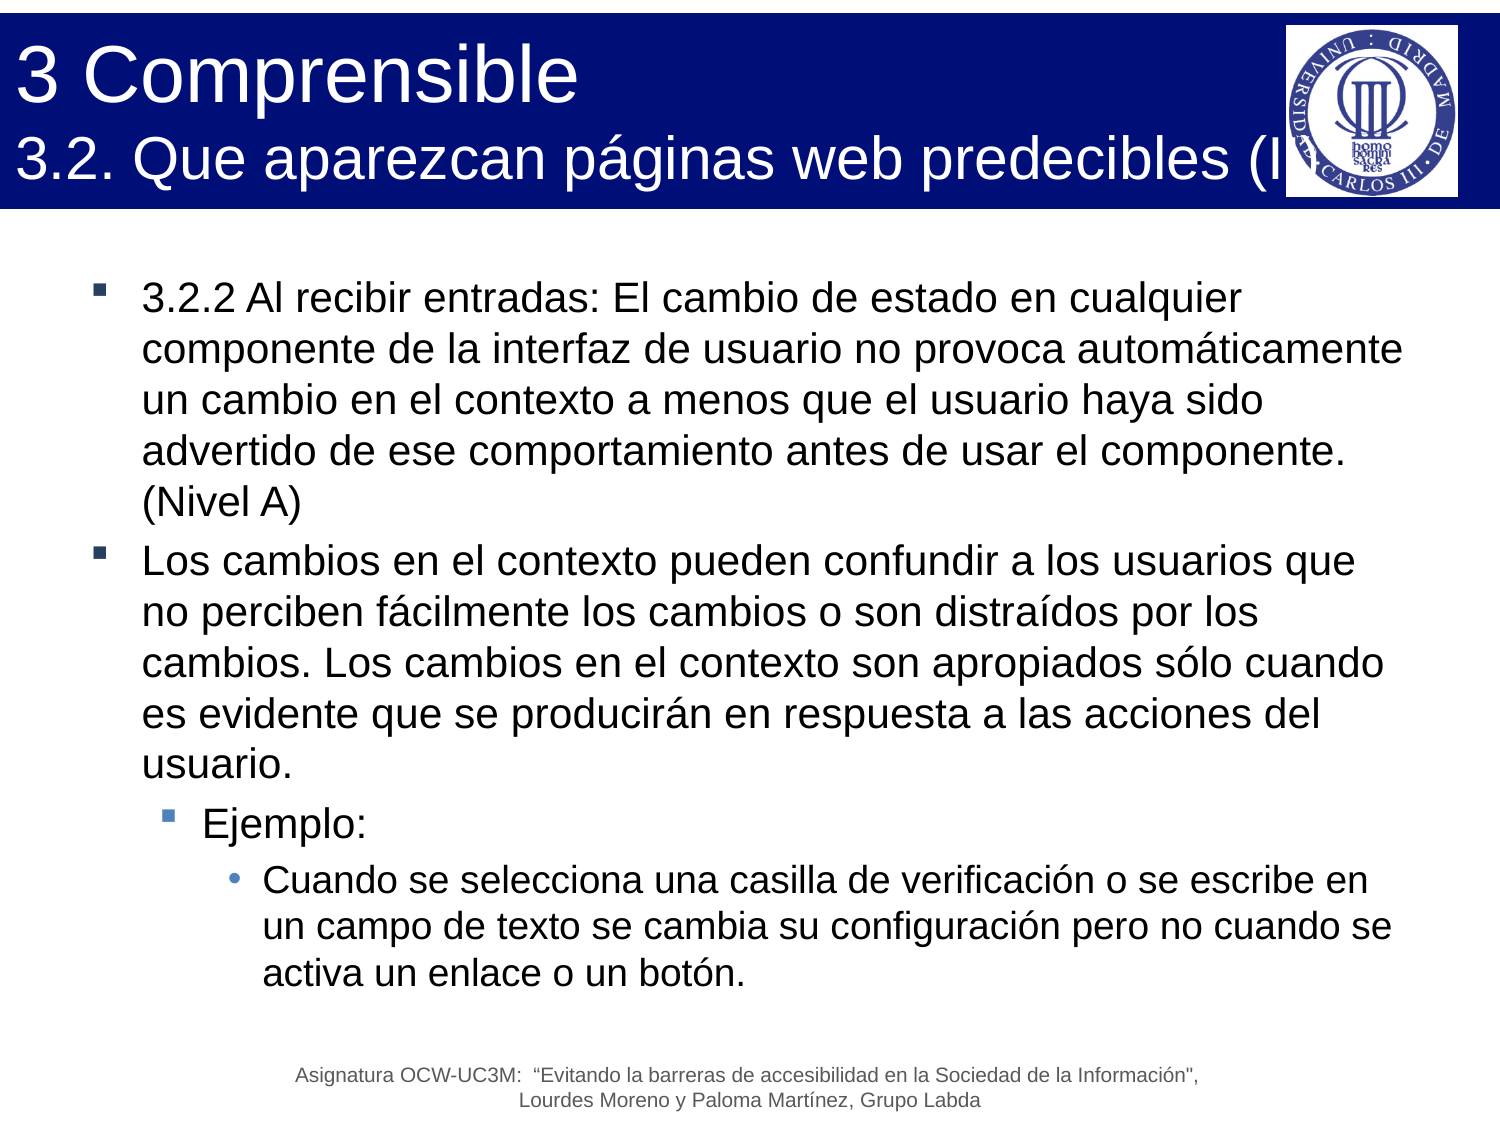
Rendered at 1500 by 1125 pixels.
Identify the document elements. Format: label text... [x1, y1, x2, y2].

footer Asignatura OCW-UC3M: “Evitando la barreras de accesibilidad en la Sociedad de la Información", Lourdes Moreno y Paloma Martínez, Grupo Labda [75, 1056, 1425, 1117]
picture [1350, 25, 1458, 197]
list 3.2.2 Al recibir entradas: El cambio de estado en cualquier componente de la interfaz de usuario no provoca automáticamente un cambio en el contexto a menos que el usuario haya sido advertido de ese comportamiento antes de usar el componente. (Nivel A) Los cambios en el contexto pueden confundir a los usuarios que no perciben fácilmente los cambios o son distraídos por los cambios. Los cambios en el contexto son apropiados sólo cuando es evidente que se producirán en respuesta a las acciones del usuario. Ejemplo: Cuando se selecciona una casilla de verificación o se escribe en un campo de texto se cambia su configuración pero no cuando se activa un enlace o un botón. [75, 262, 1425, 1005]
title 3 Comprensible 3.2. Que aparezcan páginas web predecibles (II) [0, 14, 1350, 202]
